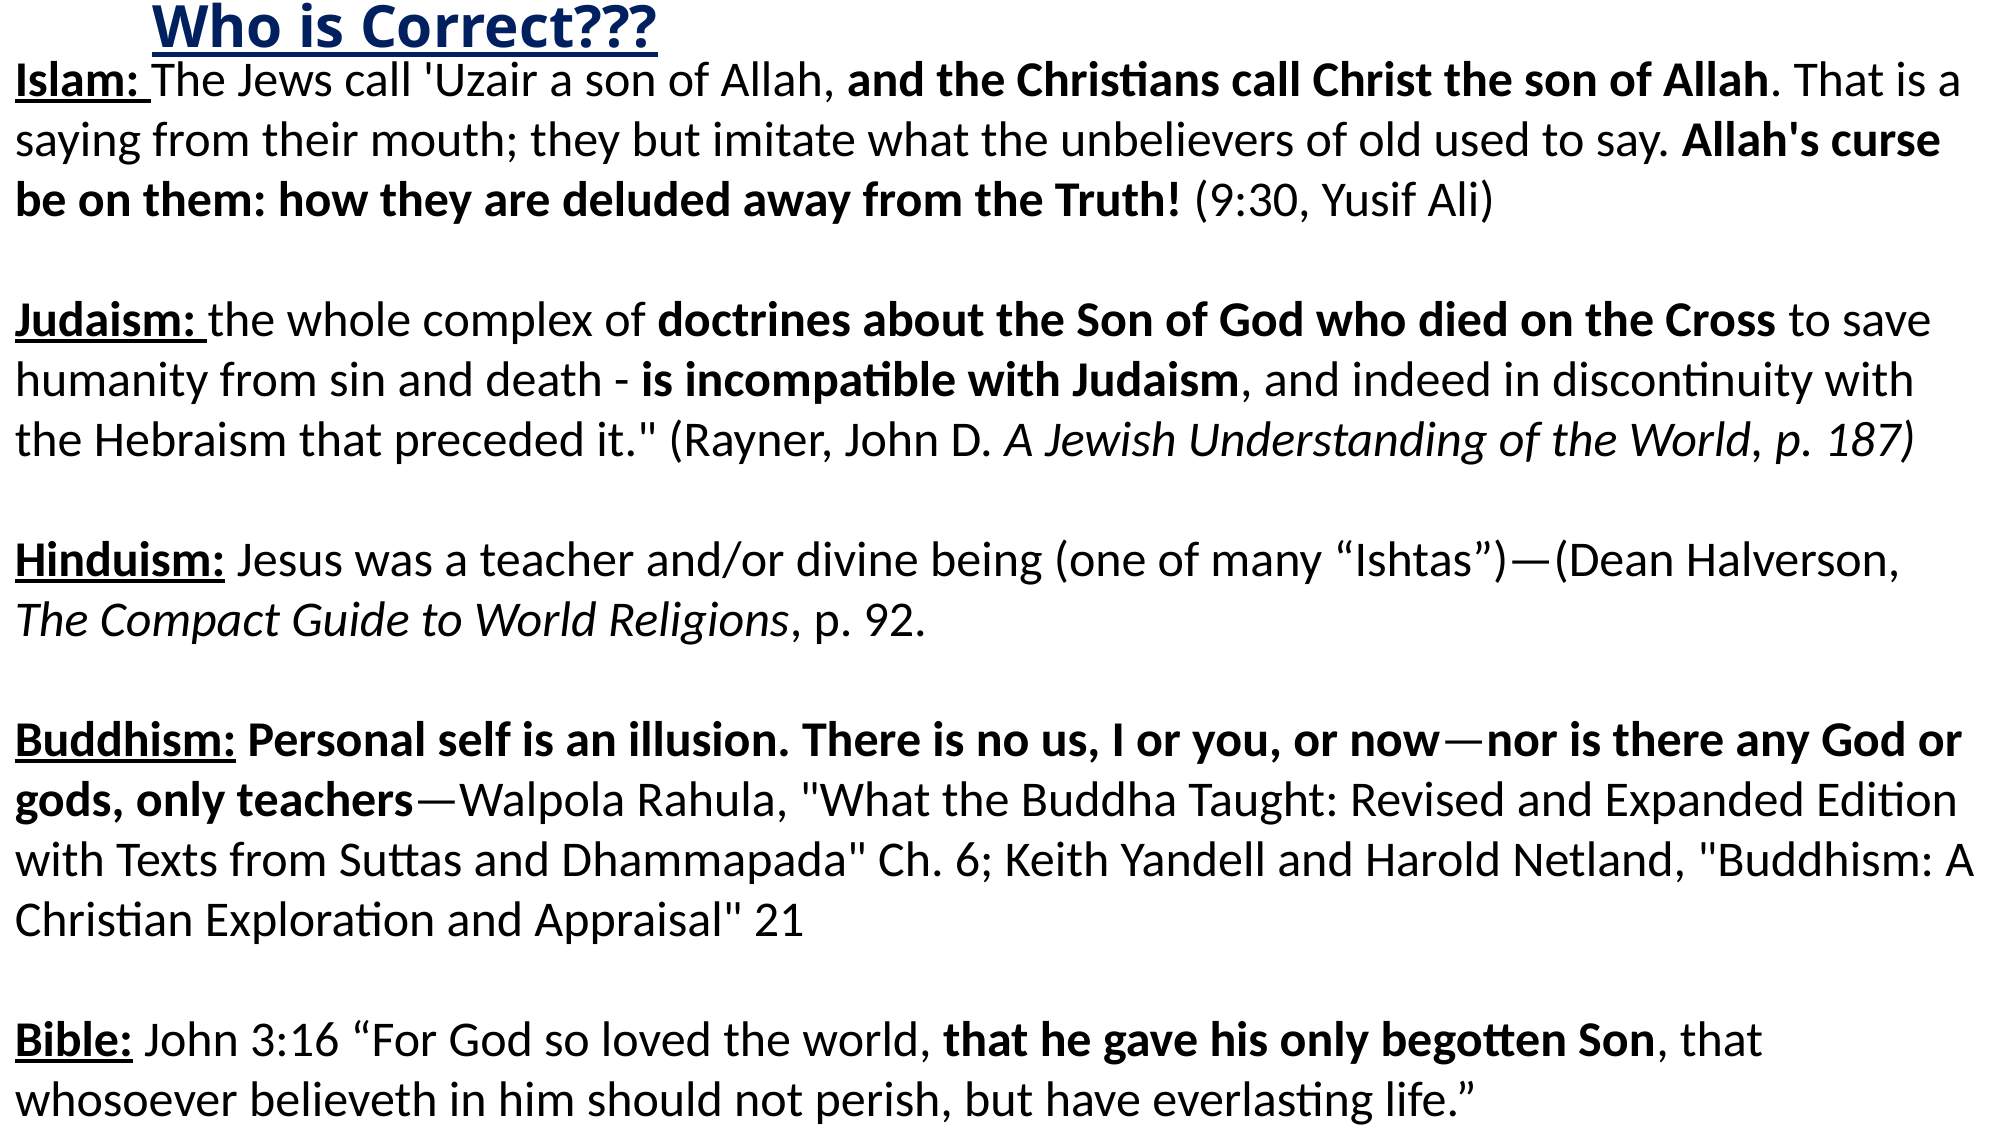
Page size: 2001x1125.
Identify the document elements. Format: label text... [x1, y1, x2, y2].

text_box Islam: The Jews call 'Uzair a son of Allah, and the Christians call Christ the son of Allah. That is a saying from their mouth; they but imitate what the unbelievers of old used to say. Allah's curse be on them: how they are deluded away from the Truth! (9:30, Yusif Ali) Judaism: the whole complex of doctrines about the Son of God who died on the Cross to save humanity from sin and death - is incompatible with Judaism, and indeed in discontinuity with the Hebraism that preceded it." (Rayner, John D. A Jewish Understanding of the World, p. 187) Hinduism: Jesus was a teacher and/or divine being (one of many “Ishtas”)—(Dean Halverson, The Compact Guide to World Religions, p. 92. Buddhism: Personal self is an illusion. There is no us, I or you, or now—nor is there any God or gods, only teachers—Walpola Rahula, "What the Buddha Taught: Revised and Expanded Edition with Texts from Suttas and Dhammapada" Ch. 6; Keith Yandell and Harold Netland, "Buddhism: A Christian Exploration and Appraisal" 21 Bible: John 3:16 “For God so loved the world, that he gave his only begotten Son, that whosoever believeth in him should not perish, but have everlasting life.” [0, 38, 2000, 1125]
title Who is Correct??? [137, 0, 1863, 38]
